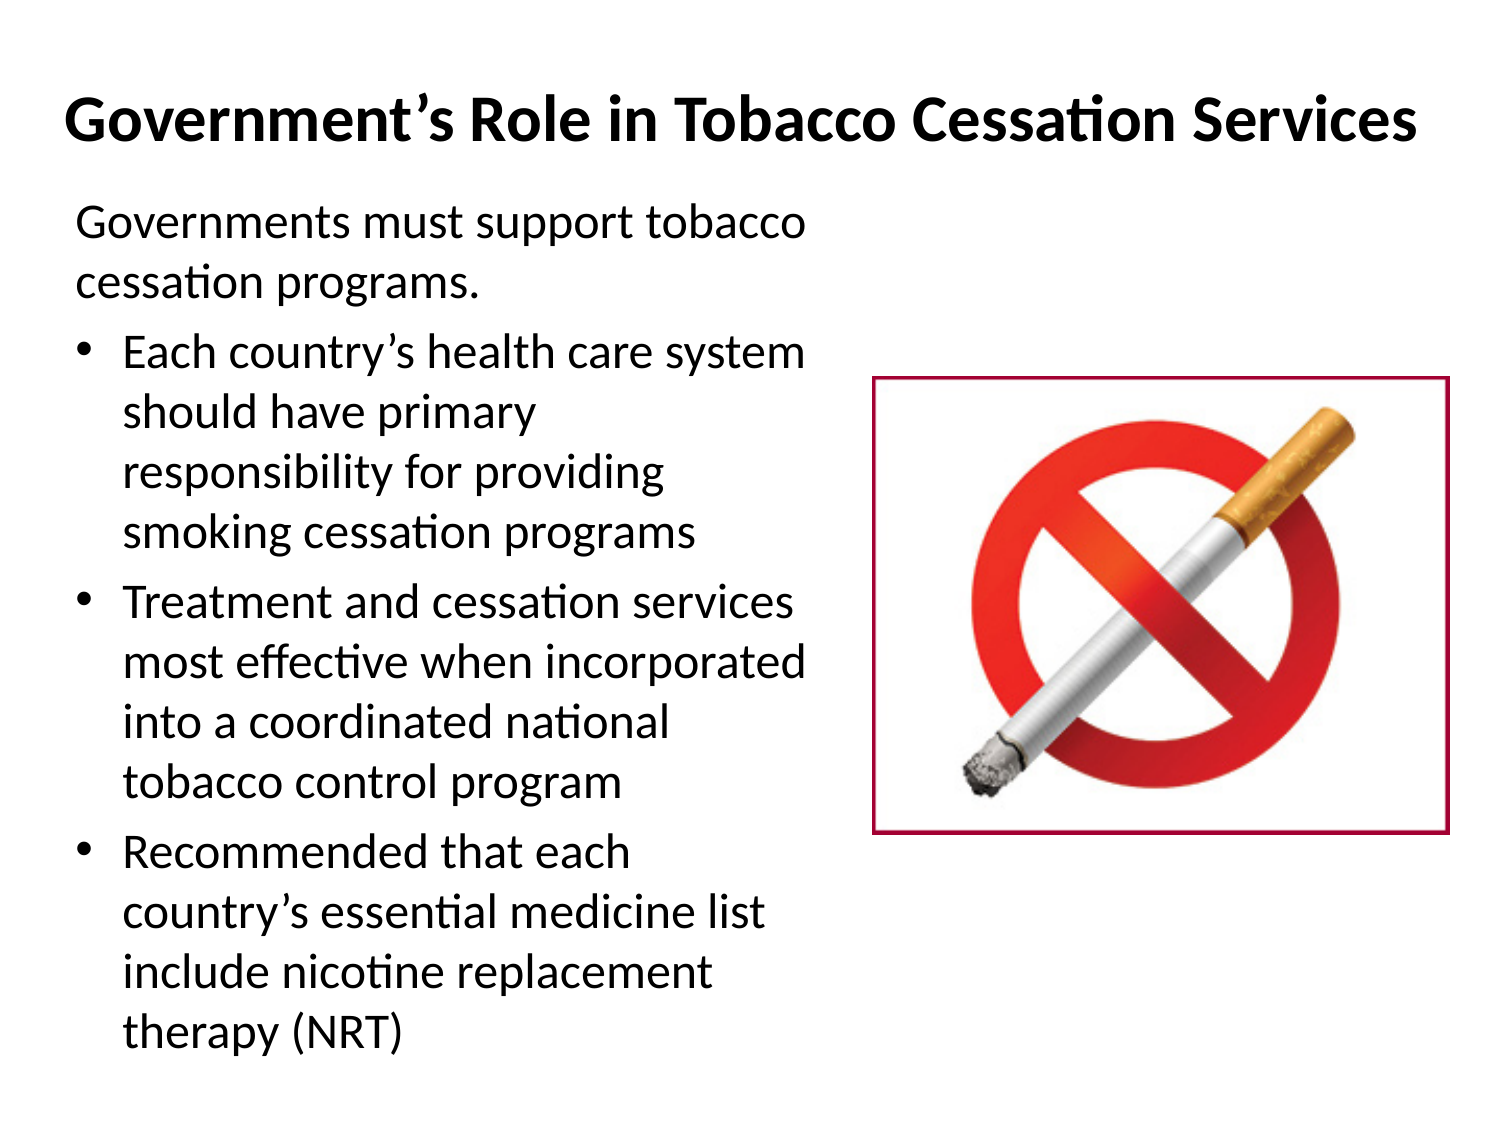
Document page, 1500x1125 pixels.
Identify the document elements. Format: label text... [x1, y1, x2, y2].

list Governments must support tobacco cessation programs. Each country’s health care system should have primary responsibility for providing smoking cessation programs Treatment and cessation services most effective when incorporated into a coordinated national tobacco control program Recommended that each country’s essential medicine list include nicotine replacement therapy (NRT) [60, 180, 828, 1082]
title Government’s Role in Tobacco Cessation Services [49, 52, 1450, 177]
picture [872, 376, 1450, 836]
